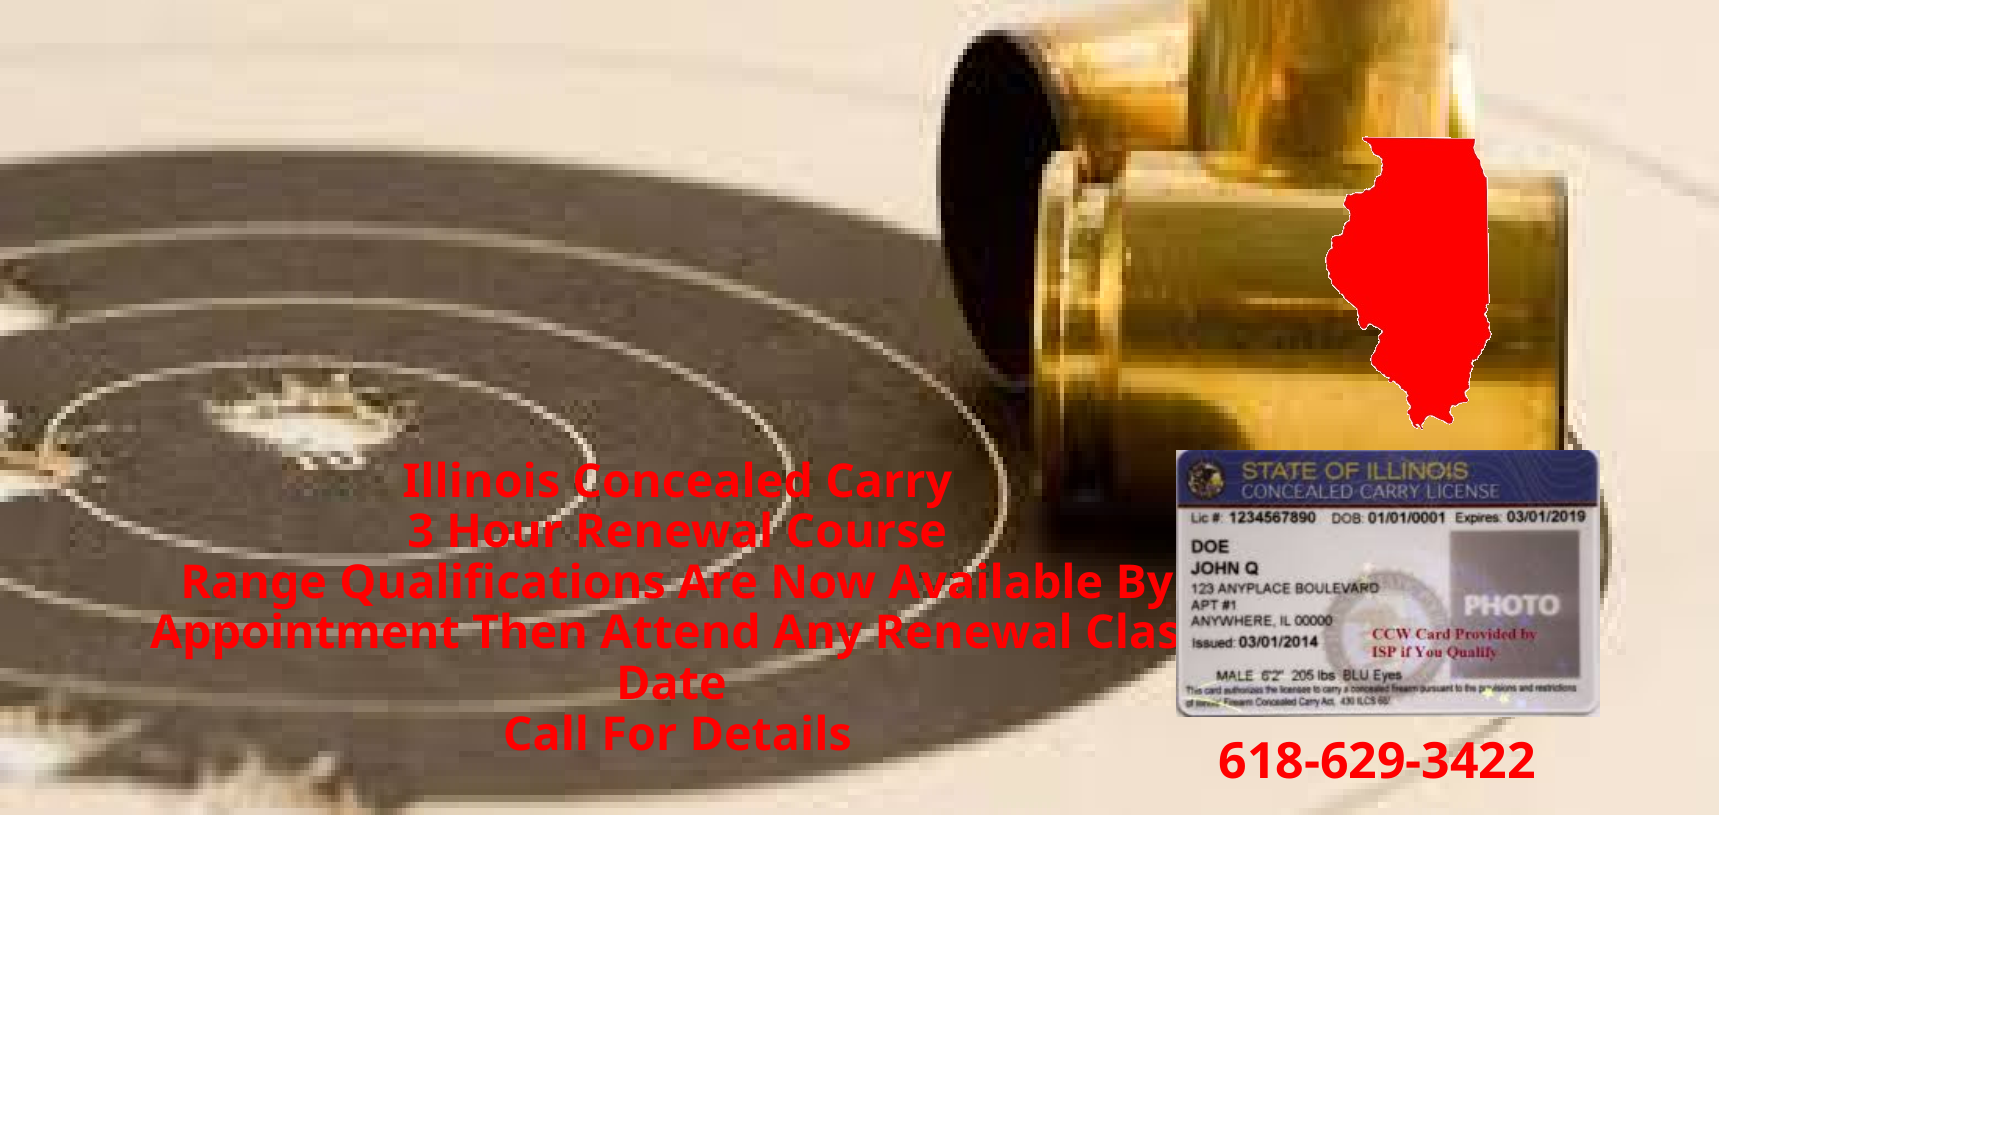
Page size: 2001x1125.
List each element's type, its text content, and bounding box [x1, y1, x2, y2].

subtitle 618-629-3422 [627, 728, 2000, 1000]
picture [0, 0, 1719, 815]
